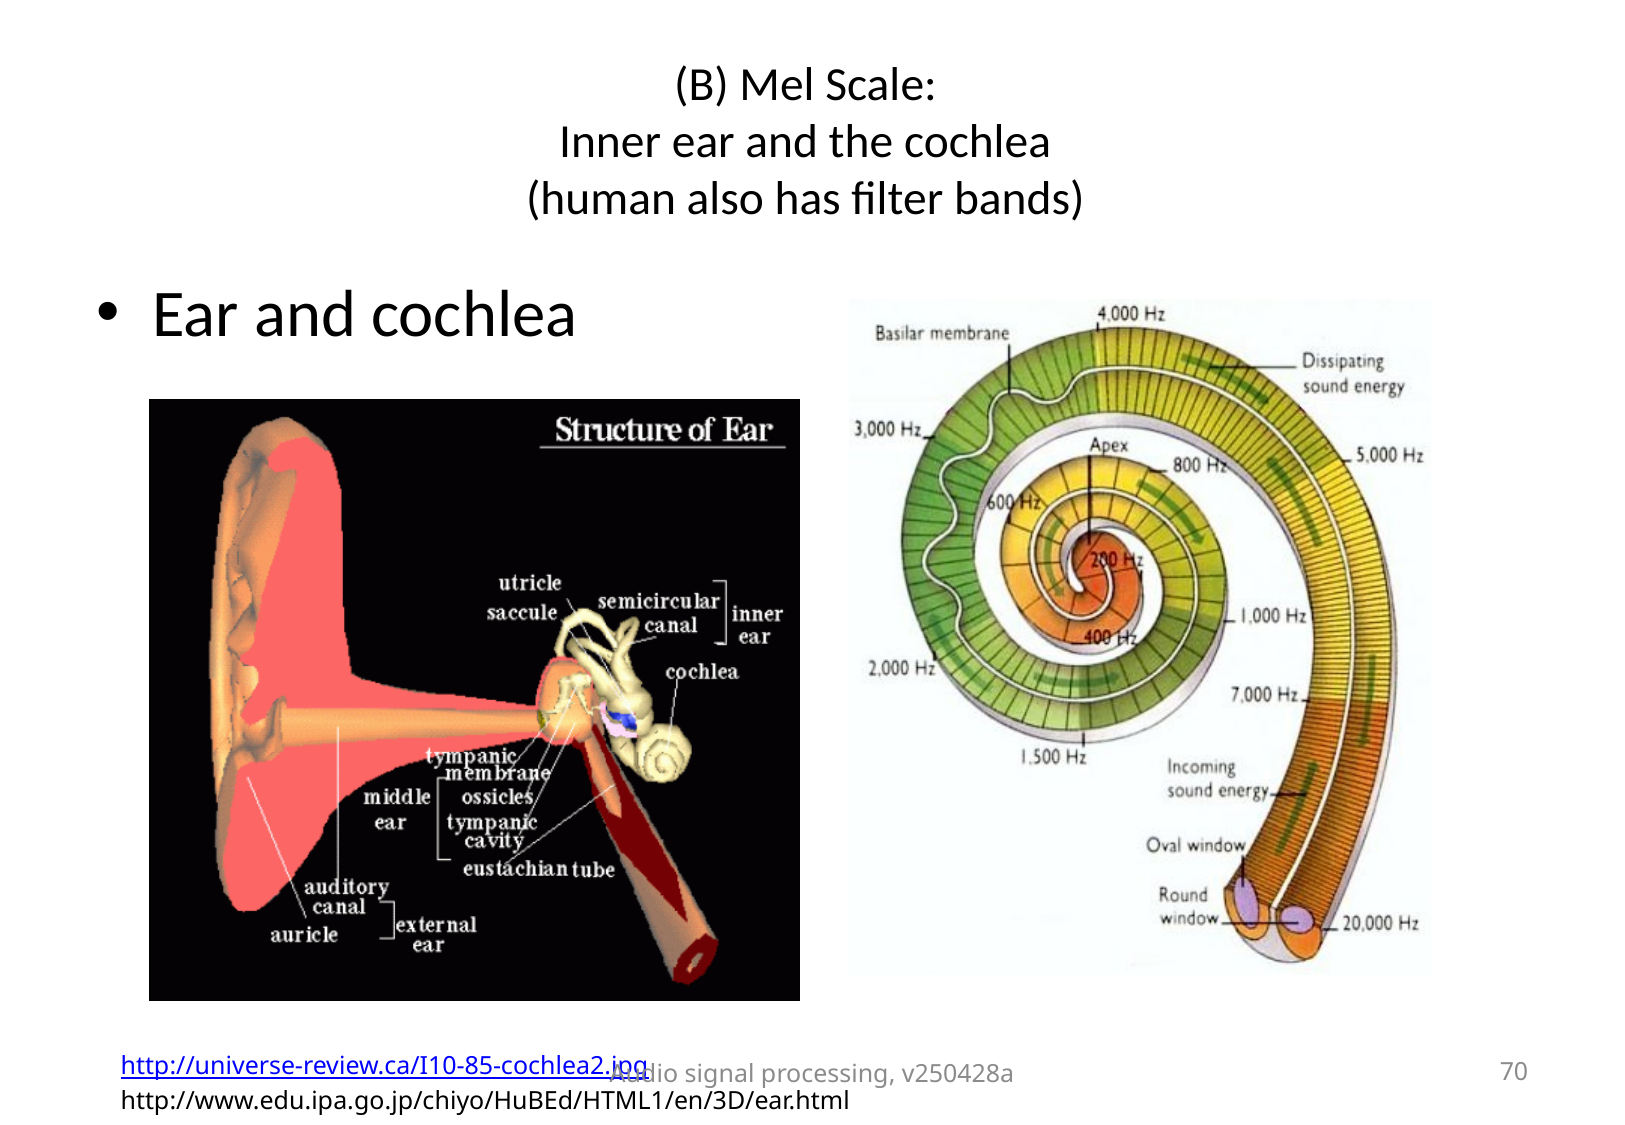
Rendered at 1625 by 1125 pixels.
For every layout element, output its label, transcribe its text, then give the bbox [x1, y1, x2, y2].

list Ear and cochlea [81, 262, 1544, 1005]
footer Audio signal processing, v250428a [555, 1042, 1070, 1103]
picture [849, 299, 1431, 976]
text_box http://universe-review.ca/I10-85-cochlea2.jpg http://www.edu.ipa.go.jp/chiyo/HuBEd/HTML1/en/3D/ear.html [105, 1042, 867, 1122]
slide_number 70 [1164, 1042, 1544, 1103]
picture [149, 399, 800, 1001]
title (B) Mel Scale: Inner ear and the cochlea (human also has filter bands) [74, 45, 1537, 233]
